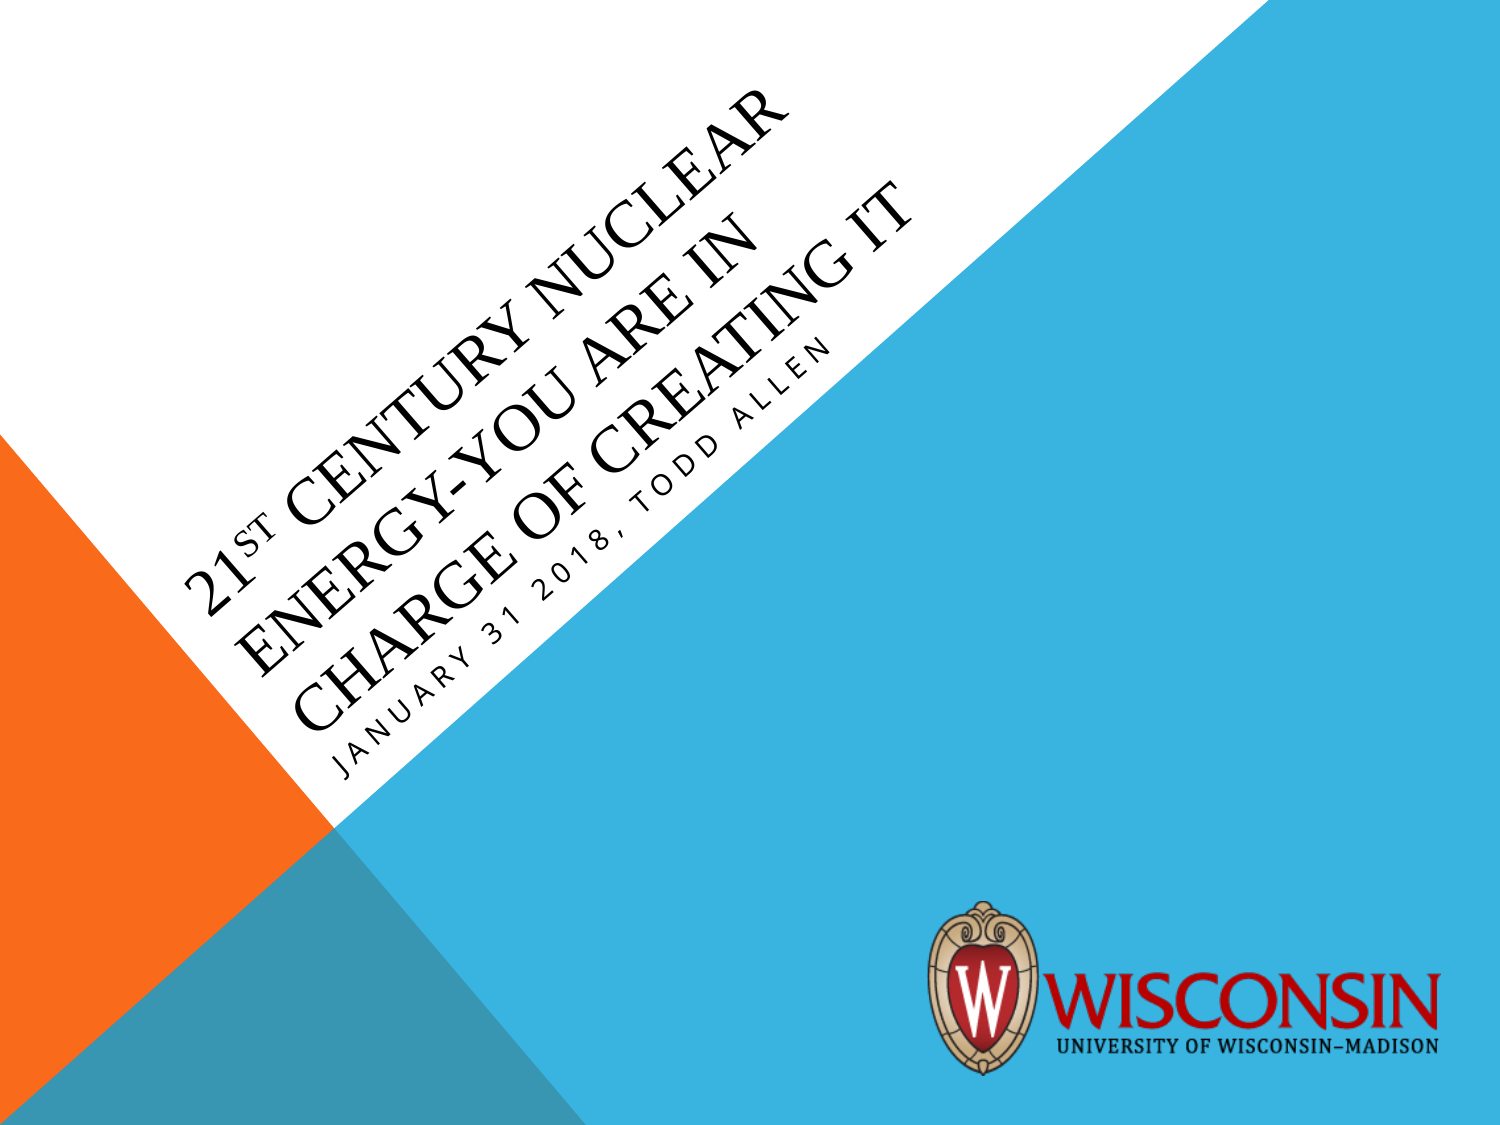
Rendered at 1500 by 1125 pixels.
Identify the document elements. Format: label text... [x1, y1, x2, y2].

picture [923, 901, 1442, 1077]
title 21st Century nuclear energy-you are in charge of creating it [182, 4, 1012, 761]
subtitle January 31 2018, Todd Allen [312, 61, 1154, 804]
